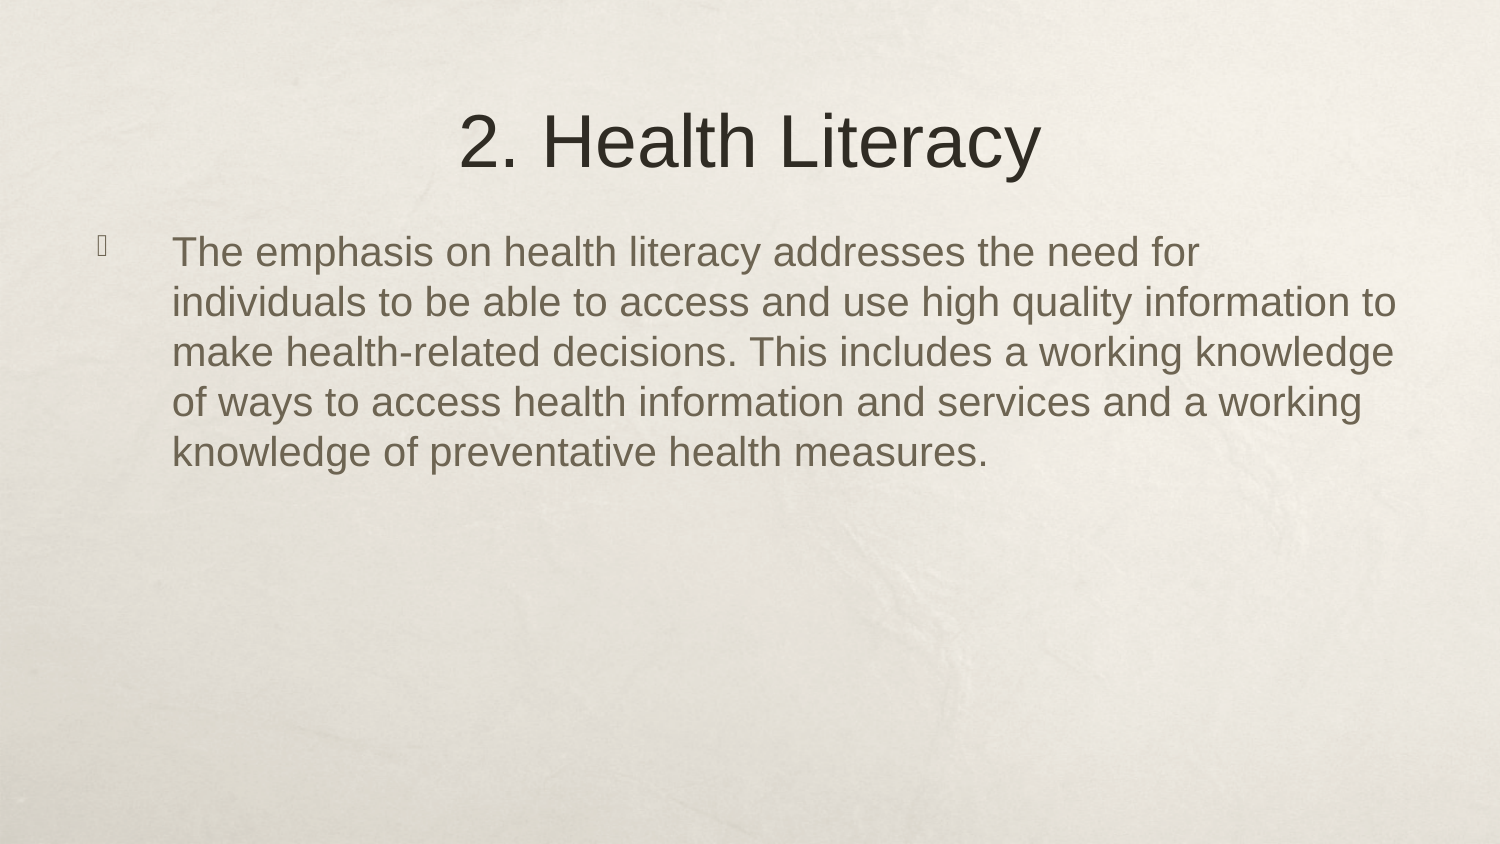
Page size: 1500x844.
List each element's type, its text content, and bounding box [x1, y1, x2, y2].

list The emphasis on health literacy addresses the need for individuals to be able to access and use high quality information to make health-related decisions. This includes a working knowledge of ways to access health information and services and a working knowledge of preventative health measures. [81, 216, 1419, 754]
title 2. Health Literacy [81, 11, 1419, 191]
